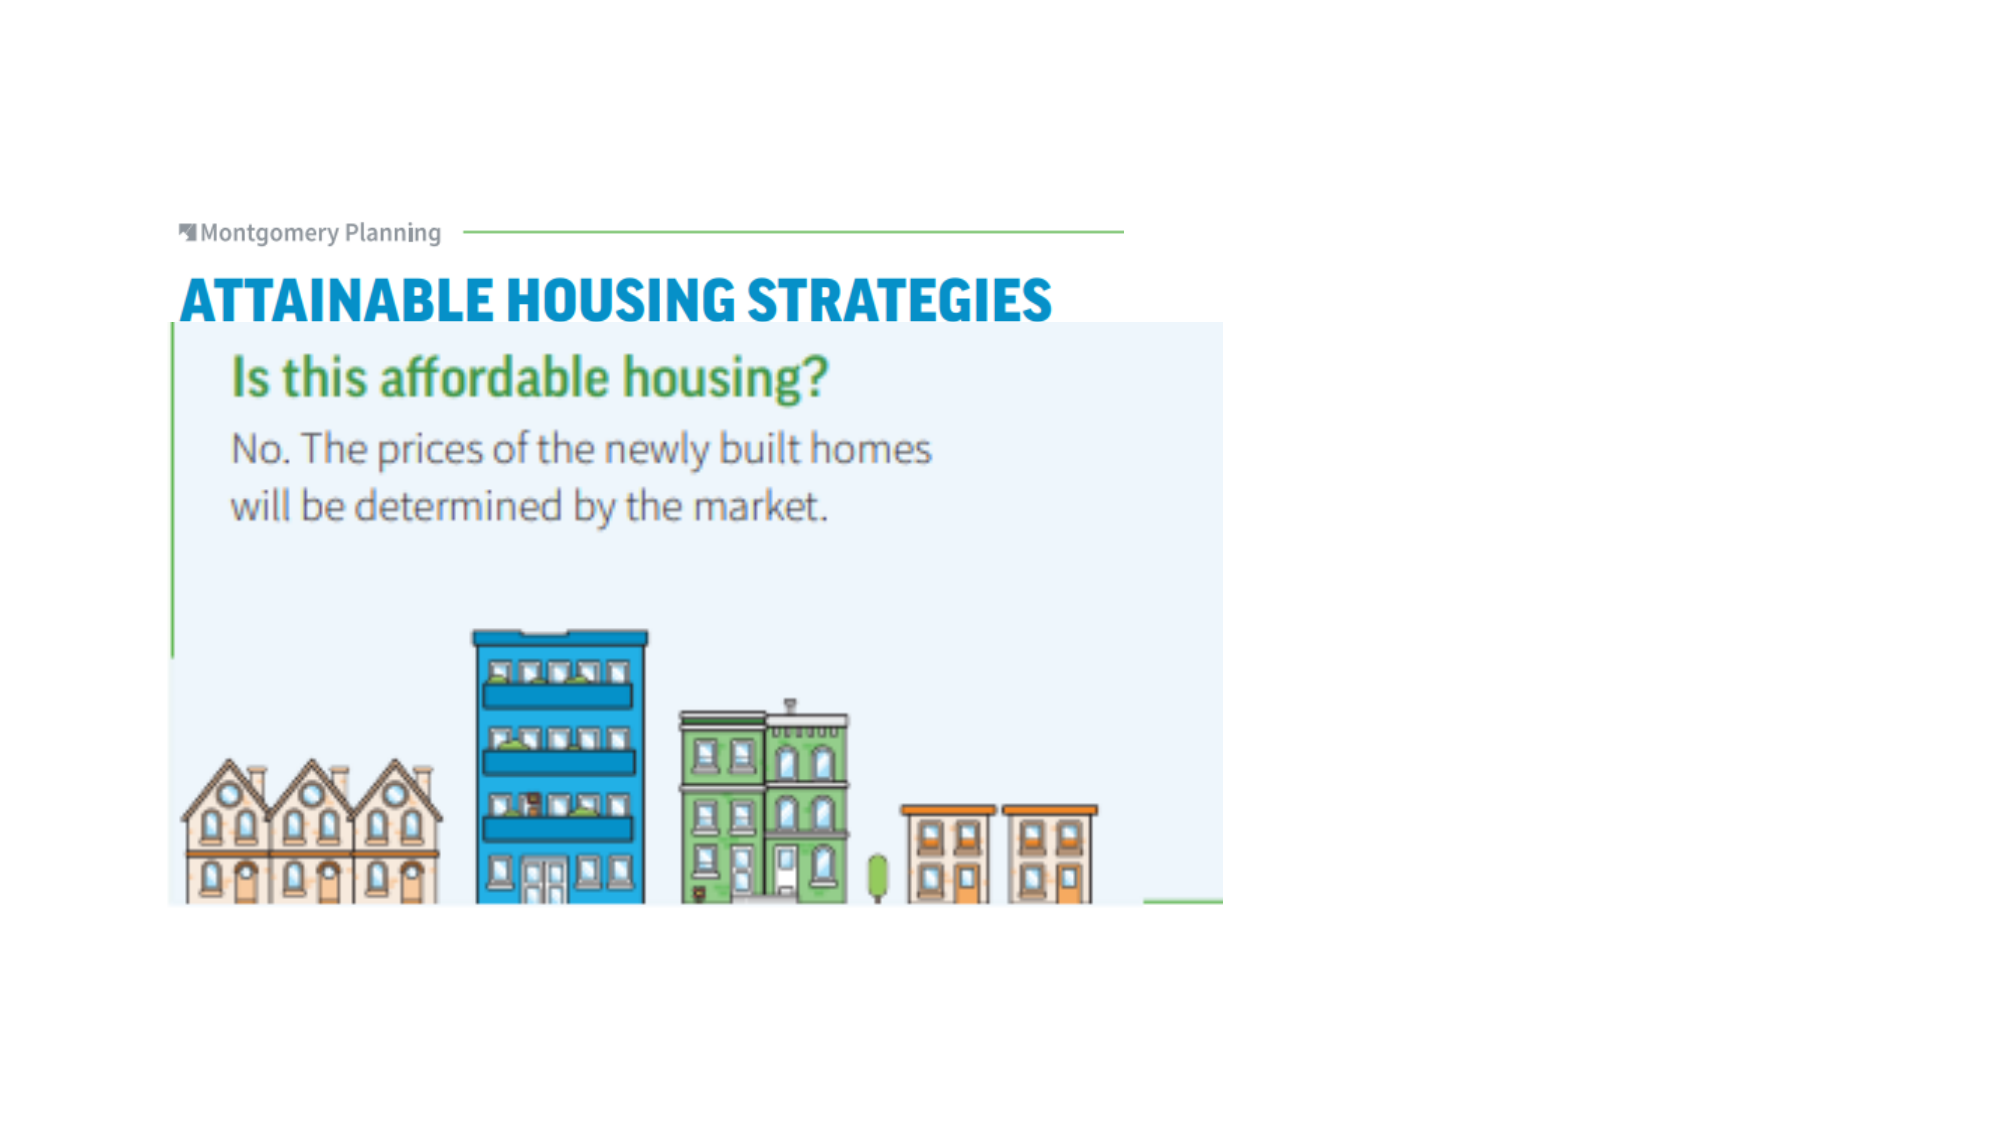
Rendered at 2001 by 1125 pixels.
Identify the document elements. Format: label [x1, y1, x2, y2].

picture [144, 177, 1223, 929]
